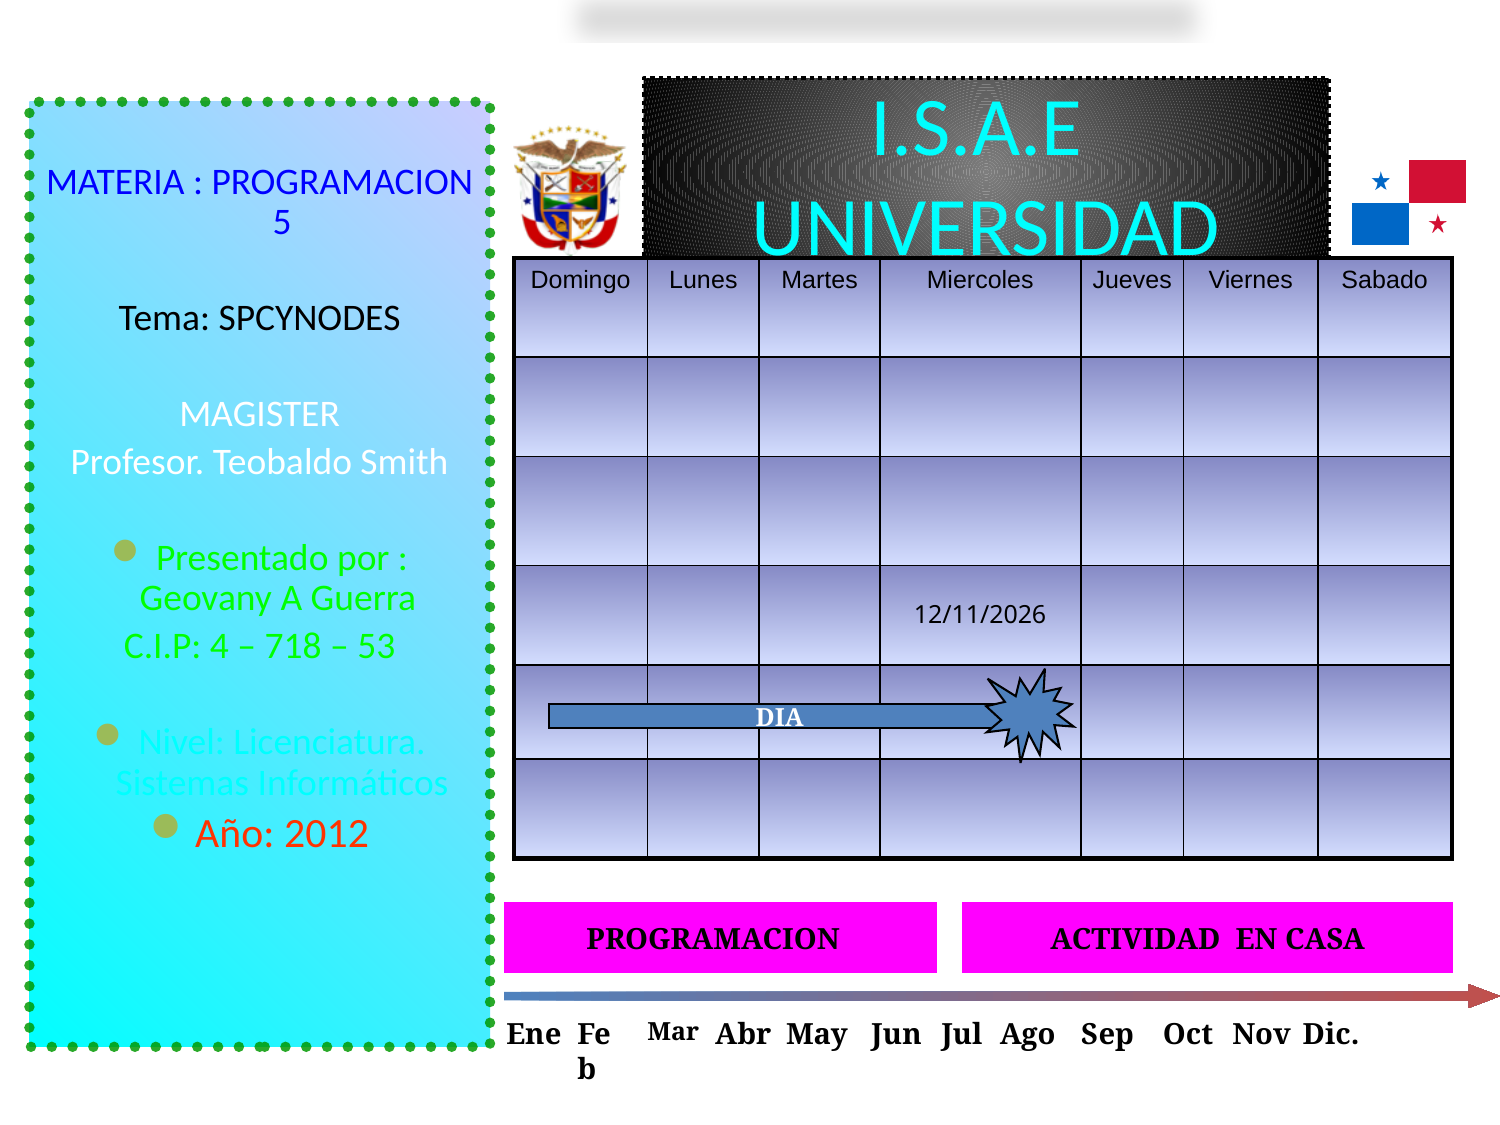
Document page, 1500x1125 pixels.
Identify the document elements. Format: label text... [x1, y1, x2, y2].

table_cell [1184, 760, 1317, 856]
table_cell [648, 760, 758, 856]
table_cell [760, 566, 879, 664]
table_cell [881, 358, 1080, 456]
text_box Dic. [1287, 1007, 1375, 1058]
table_header Sabado [1319, 260, 1450, 356]
table_cell [516, 457, 647, 565]
table_cell [1082, 457, 1183, 565]
text_box Ago [998, 1007, 1066, 1058]
table_cell [760, 728, 879, 758]
table_cell [881, 666, 1080, 758]
table_cell [1184, 358, 1317, 456]
table_cell [1082, 760, 1183, 856]
table_cell [516, 566, 647, 664]
table_header Jueves [1082, 260, 1183, 356]
table_cell [760, 760, 879, 856]
text_box Nov [1217, 1007, 1287, 1058]
table_cell [881, 760, 1080, 856]
text_box May [771, 1007, 863, 1058]
table_cell [881, 657, 1080, 664]
table_cell [516, 358, 647, 456]
text_box Ene [491, 1007, 577, 1058]
table_cell [1082, 566, 1183, 664]
text_box ACTIVIDAD EN CASA [962, 902, 1454, 973]
table_cell [1319, 760, 1450, 856]
text_box PROGRAMACION [503, 902, 938, 973]
table_cell [648, 728, 758, 758]
table_cell [881, 457, 1080, 565]
table_cell [648, 358, 758, 456]
table_cell [648, 566, 758, 664]
table_cell [1319, 457, 1450, 565]
picture [1352, 160, 1466, 245]
table_cell [1082, 358, 1183, 456]
list MATERIA : PROGRAMACION 5 Tema: SPCYNODES MAGISTER Profesor. Teobaldo Smith Presentado por : Geovany A Guerra C.I.P: 4 – 718 – 53 Nivel: Licenciatura. Sistemas Informáticos Año: 2012 [29, 101, 491, 1047]
text_box Oct [1148, 1007, 1217, 1058]
table_cell [1319, 566, 1450, 664]
table_cell [760, 457, 879, 565]
text_box Sep [1066, 1007, 1148, 1058]
text_box [986, 668, 1074, 763]
text_box Feb [562, 1007, 645, 1093]
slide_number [879, 574, 1081, 657]
text_box Abr [700, 1007, 771, 1058]
text_box Jul [926, 1007, 998, 1058]
text_box [503, 984, 1500, 1008]
text_box DIA [549, 704, 1000, 728]
table_header Lunes [648, 260, 758, 356]
table_cell [881, 566, 1080, 574]
table_header Domingo [516, 260, 647, 356]
title I.S.A.E UNIVERSIDAD [643, 78, 1329, 256]
text_box Mar [645, 1007, 715, 1053]
table_cell [516, 760, 647, 856]
table_cell [1319, 666, 1450, 758]
table_cell [1184, 566, 1317, 664]
table_cell [760, 666, 879, 704]
table_header Miercoles [881, 260, 1080, 356]
table_cell [1319, 358, 1450, 456]
table_cell [1184, 457, 1317, 565]
table_cell [648, 457, 758, 565]
table_cell [648, 666, 758, 704]
table_cell [760, 358, 879, 456]
picture [513, 125, 627, 257]
table_cell [1082, 666, 1183, 758]
table_header Martes [760, 260, 879, 356]
table_header Viernes [1184, 260, 1317, 356]
table_cell [1184, 666, 1317, 758]
table_cell [516, 666, 647, 758]
text_box Jun [863, 1007, 926, 1058]
